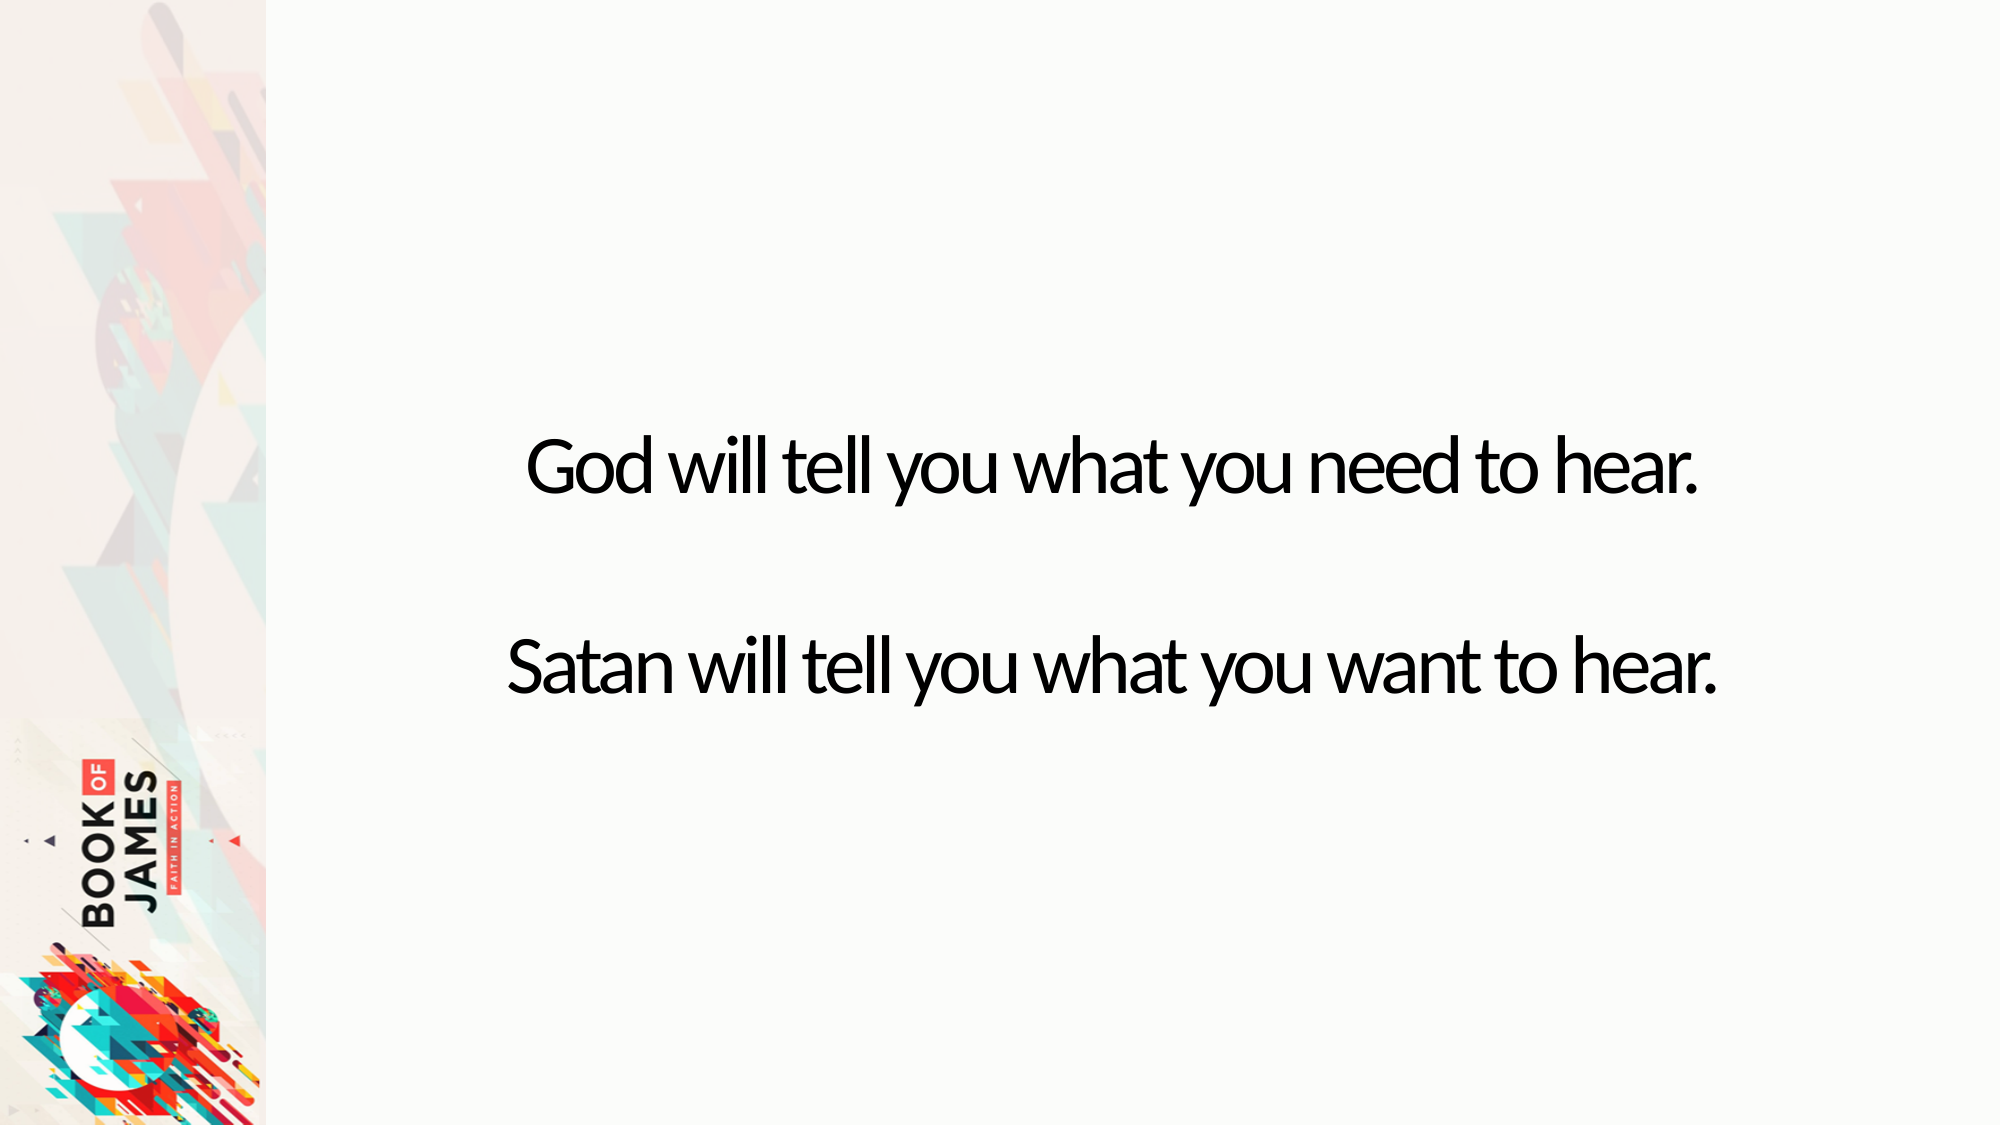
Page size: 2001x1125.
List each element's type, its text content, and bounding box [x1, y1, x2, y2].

text_box God will tell you what you need to hear. Satan will tell you what you want to hear. [307, 38, 1951, 1083]
picture [0, 0, 266, 1125]
